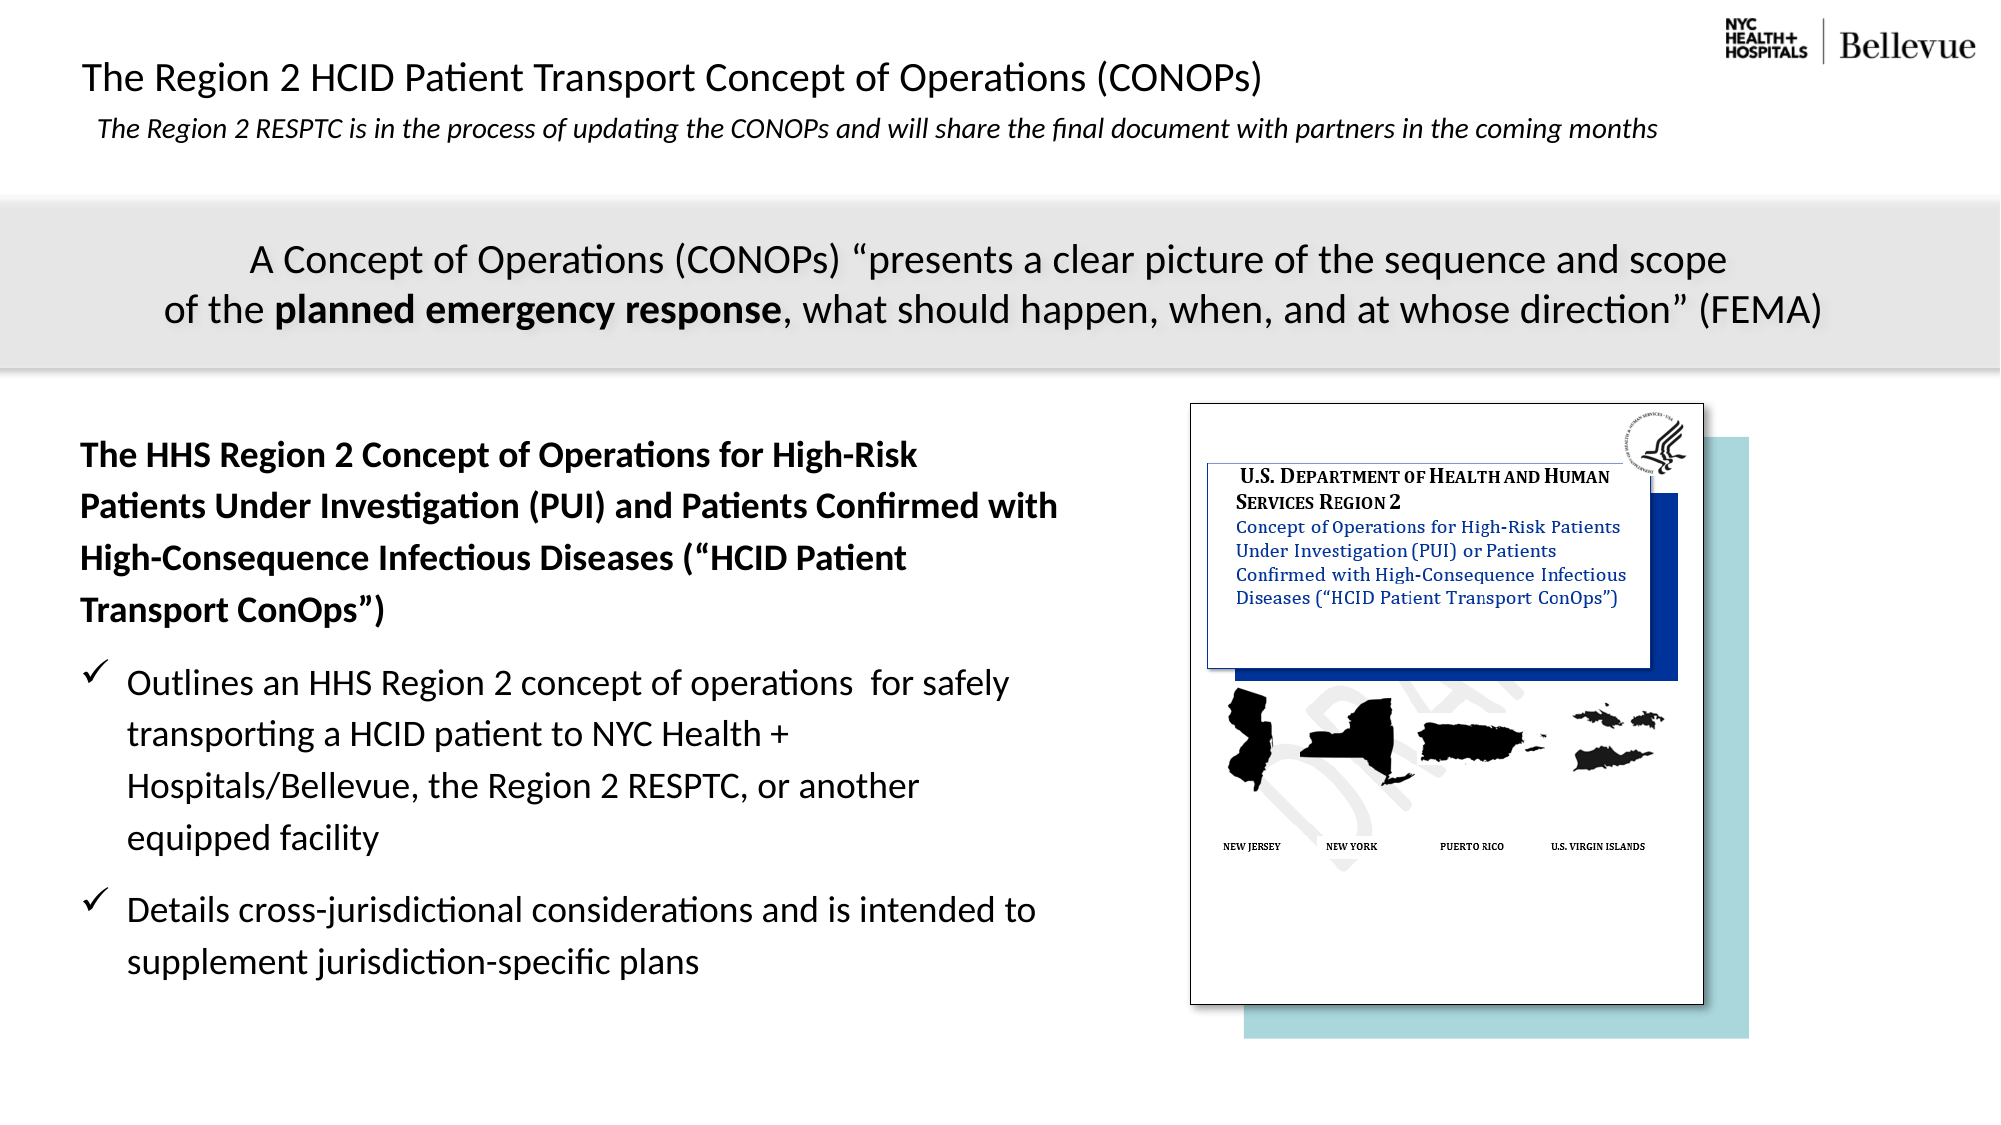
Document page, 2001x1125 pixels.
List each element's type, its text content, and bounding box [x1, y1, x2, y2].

text_box The Region 2 RESPTC is in the process of updating the CONOPs and will share the final document with partners in the coming months [82, 101, 1755, 152]
text_box A Concept of Operations (CONOPs) “presents a clear picture of the sequence and scope of the planned emergency response, what should happen, when, and at whose direction” (FEMA) [0, 196, 2000, 369]
text_box The Region 2 HCID Patient Transport Concept of Operations (CONOPs) [81, 49, 1865, 102]
text_box The HHS Region 2 Concept of Operations for High-Risk Patients Under Investigation (PUI) and Patients Confirmed with High-Consequence Infectious Diseases (“HCID Patient Transport ConOps”) Outlines an HHS Region 2 concept of operations for safely transporting a HCID patient to NYC Health + Hospitals/Bellevue, the Region 2 RESPTC, or another equipped facility Details cross-jurisdictional considerations and is intended to supplement jurisdiction-specific plans [65, 415, 1075, 990]
text_box [1243, 436, 1749, 1039]
picture [1190, 403, 1704, 1005]
